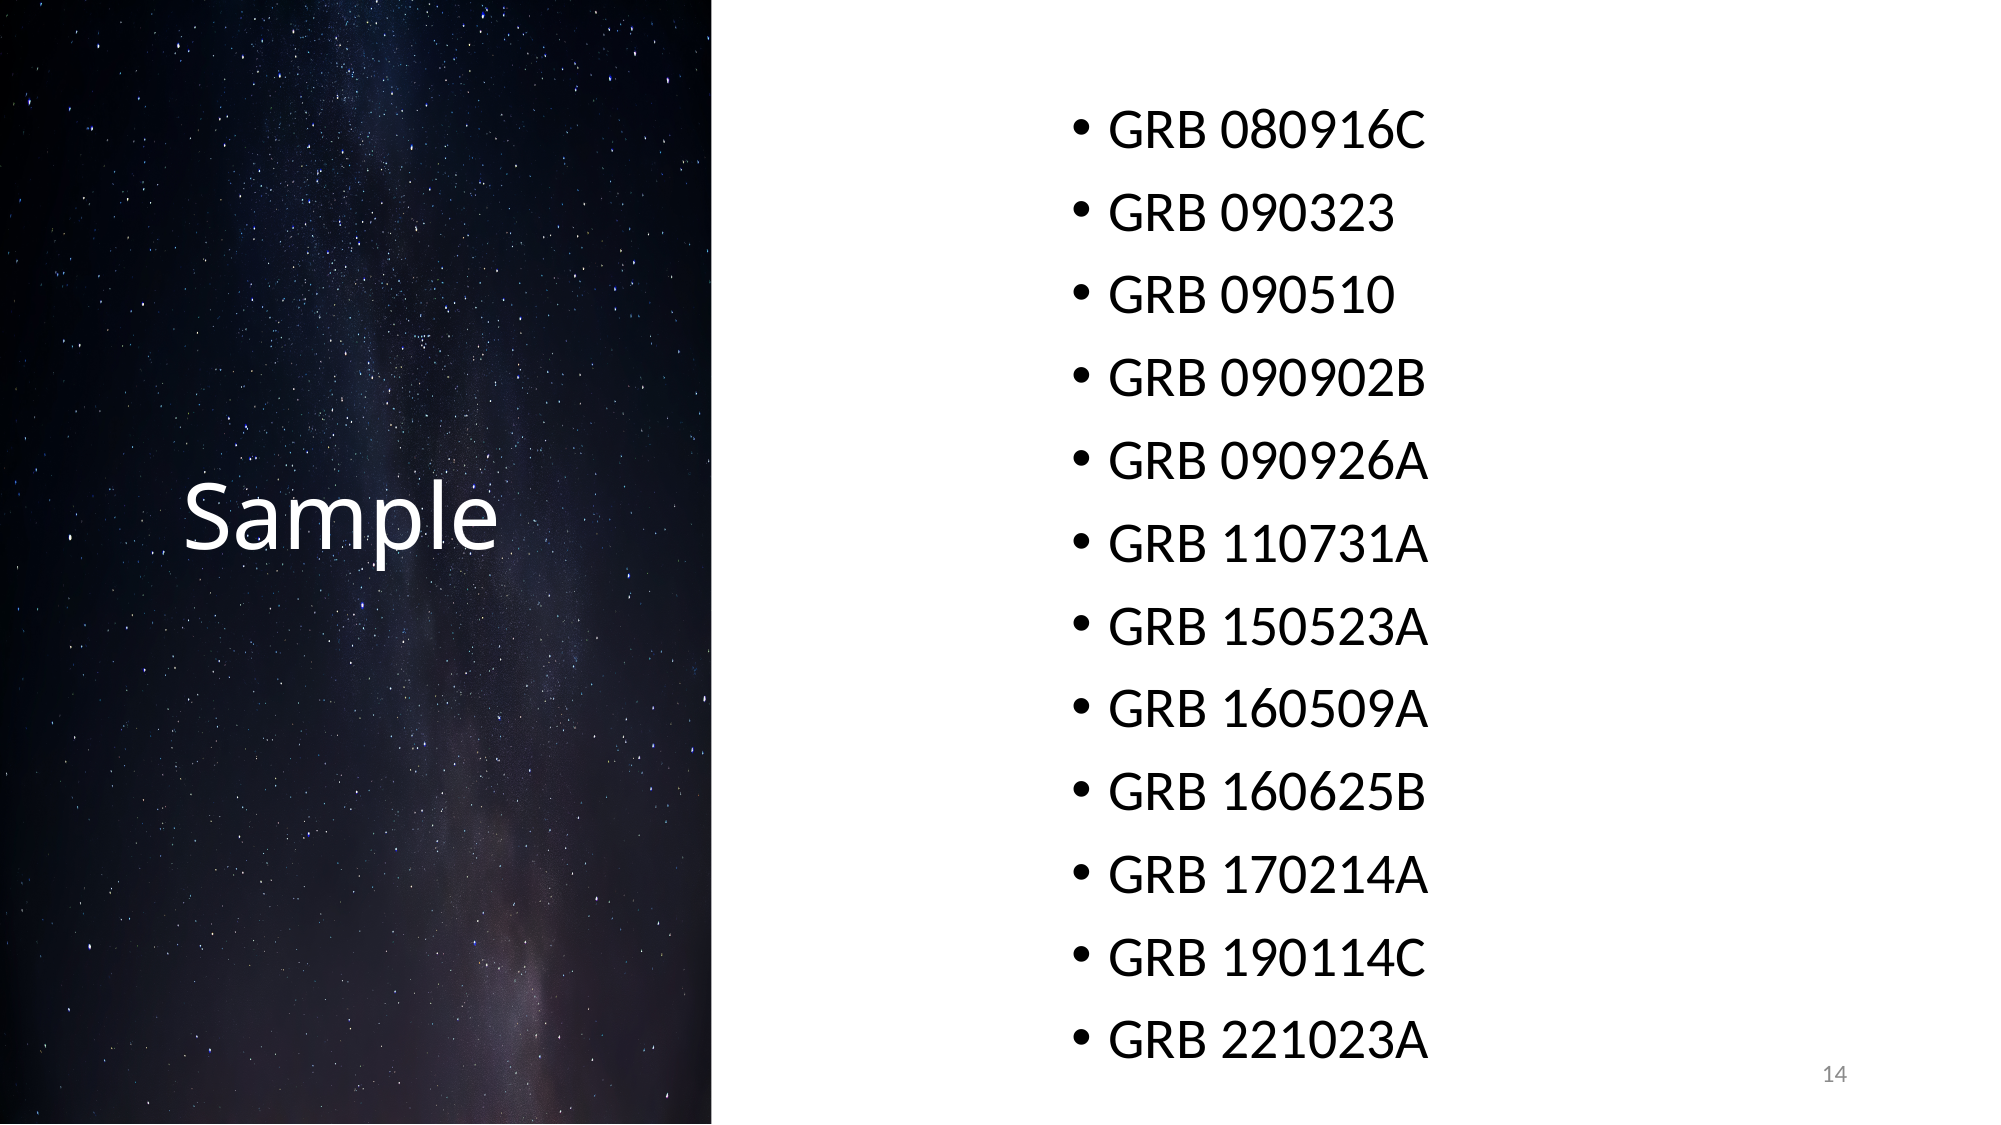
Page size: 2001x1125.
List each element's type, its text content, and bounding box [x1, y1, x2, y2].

slide_number 14 [1412, 1042, 1863, 1103]
list GRB 080916C GRB 090323 GRB 090510 GRB 090902B GRB 090926A GRB 110731A GRB 150523A GRB 160509A GRB 160625B GRB 170214A GRB 190114C GRB 221023A [1056, 91, 1583, 1086]
text_box [0, 0, 712, 1124]
title Sample [167, 427, 582, 612]
